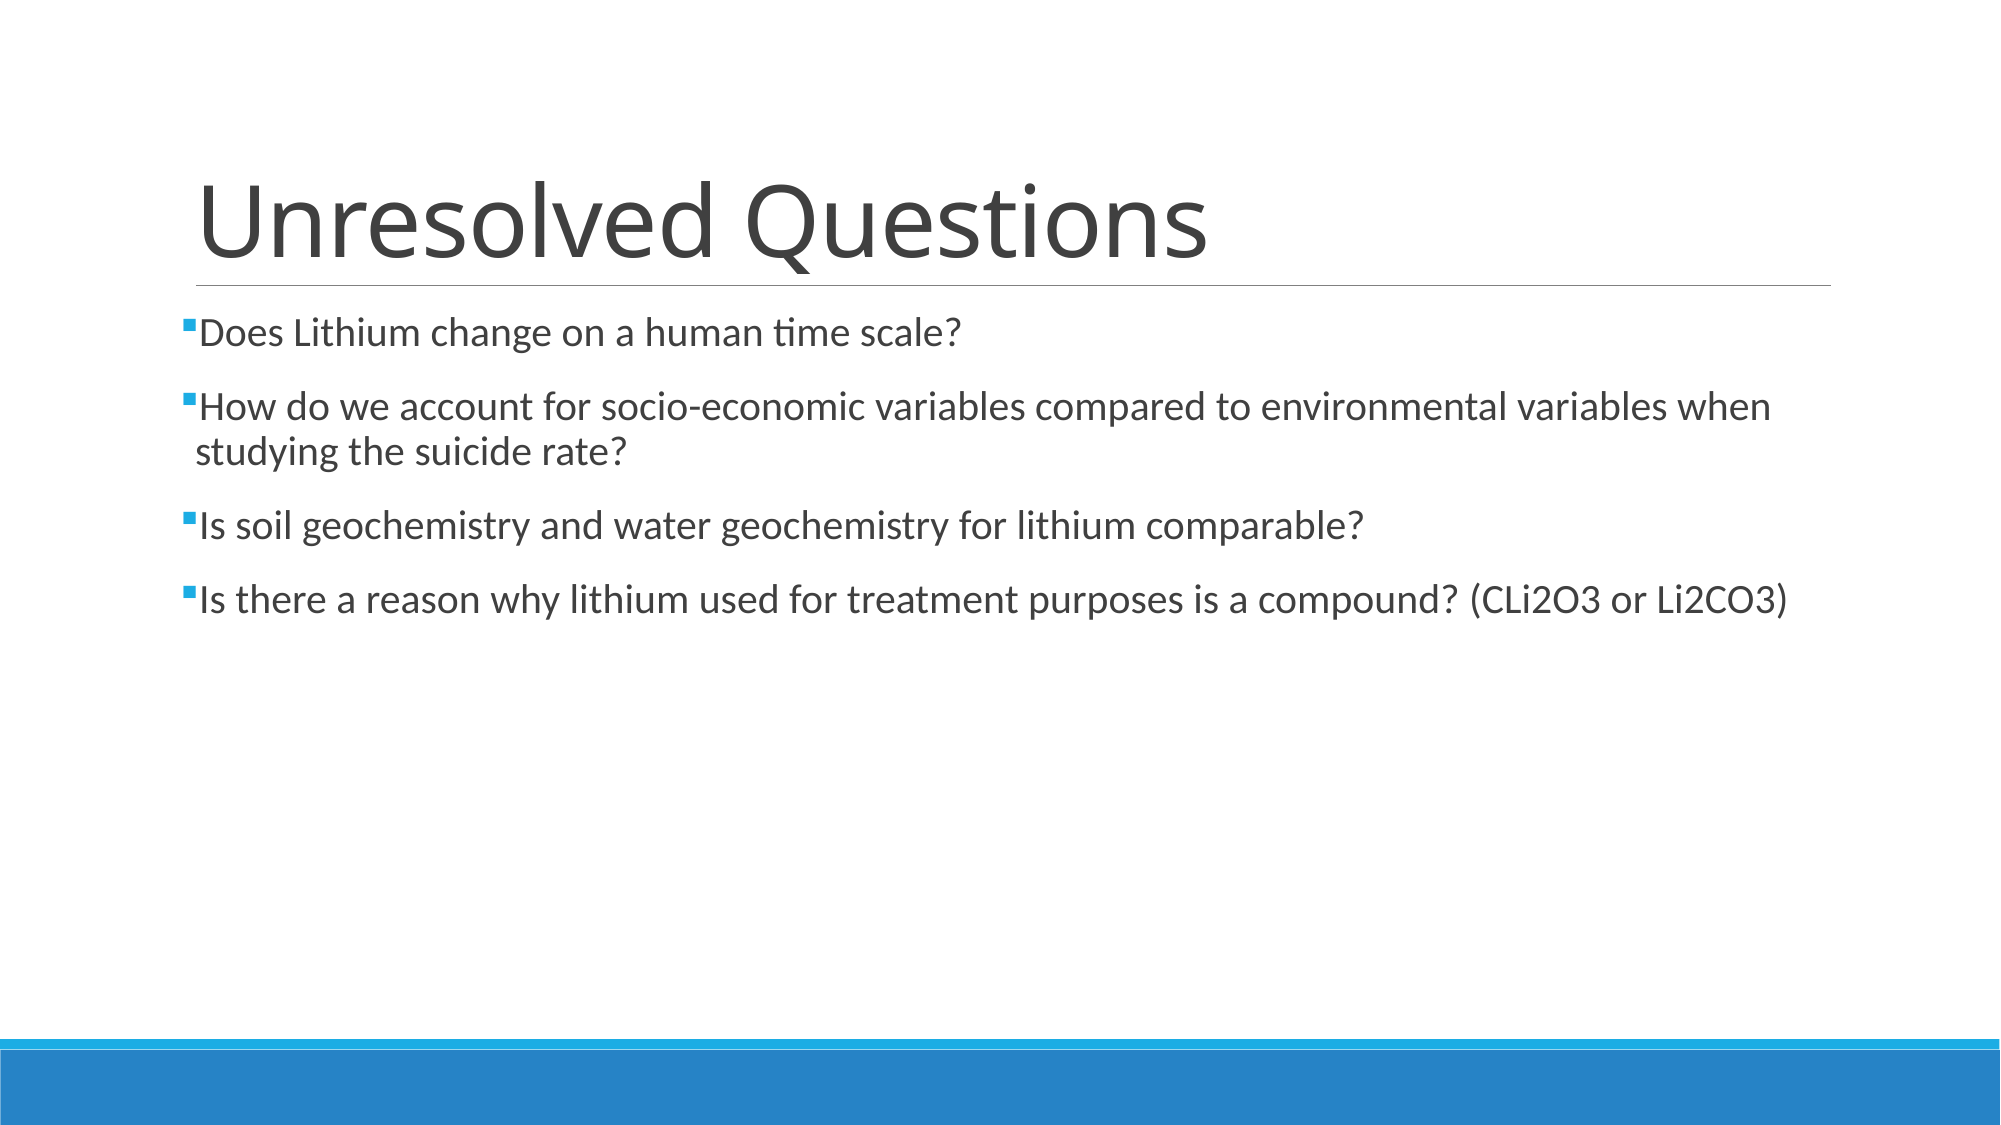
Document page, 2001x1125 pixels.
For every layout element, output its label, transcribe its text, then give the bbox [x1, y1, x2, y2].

list Does Lithium change on a human time scale? How do we account for socio-economic variables compared to environmental variables when studying the suicide rate? Is soil geochemistry and water geochemistry for lithium comparable? Is there a reason why lithium used for treatment purposes is a compound? (CLi2O3 or Li2CO3) [180, 302, 1830, 963]
title Unresolved Questions [180, 47, 1830, 285]
